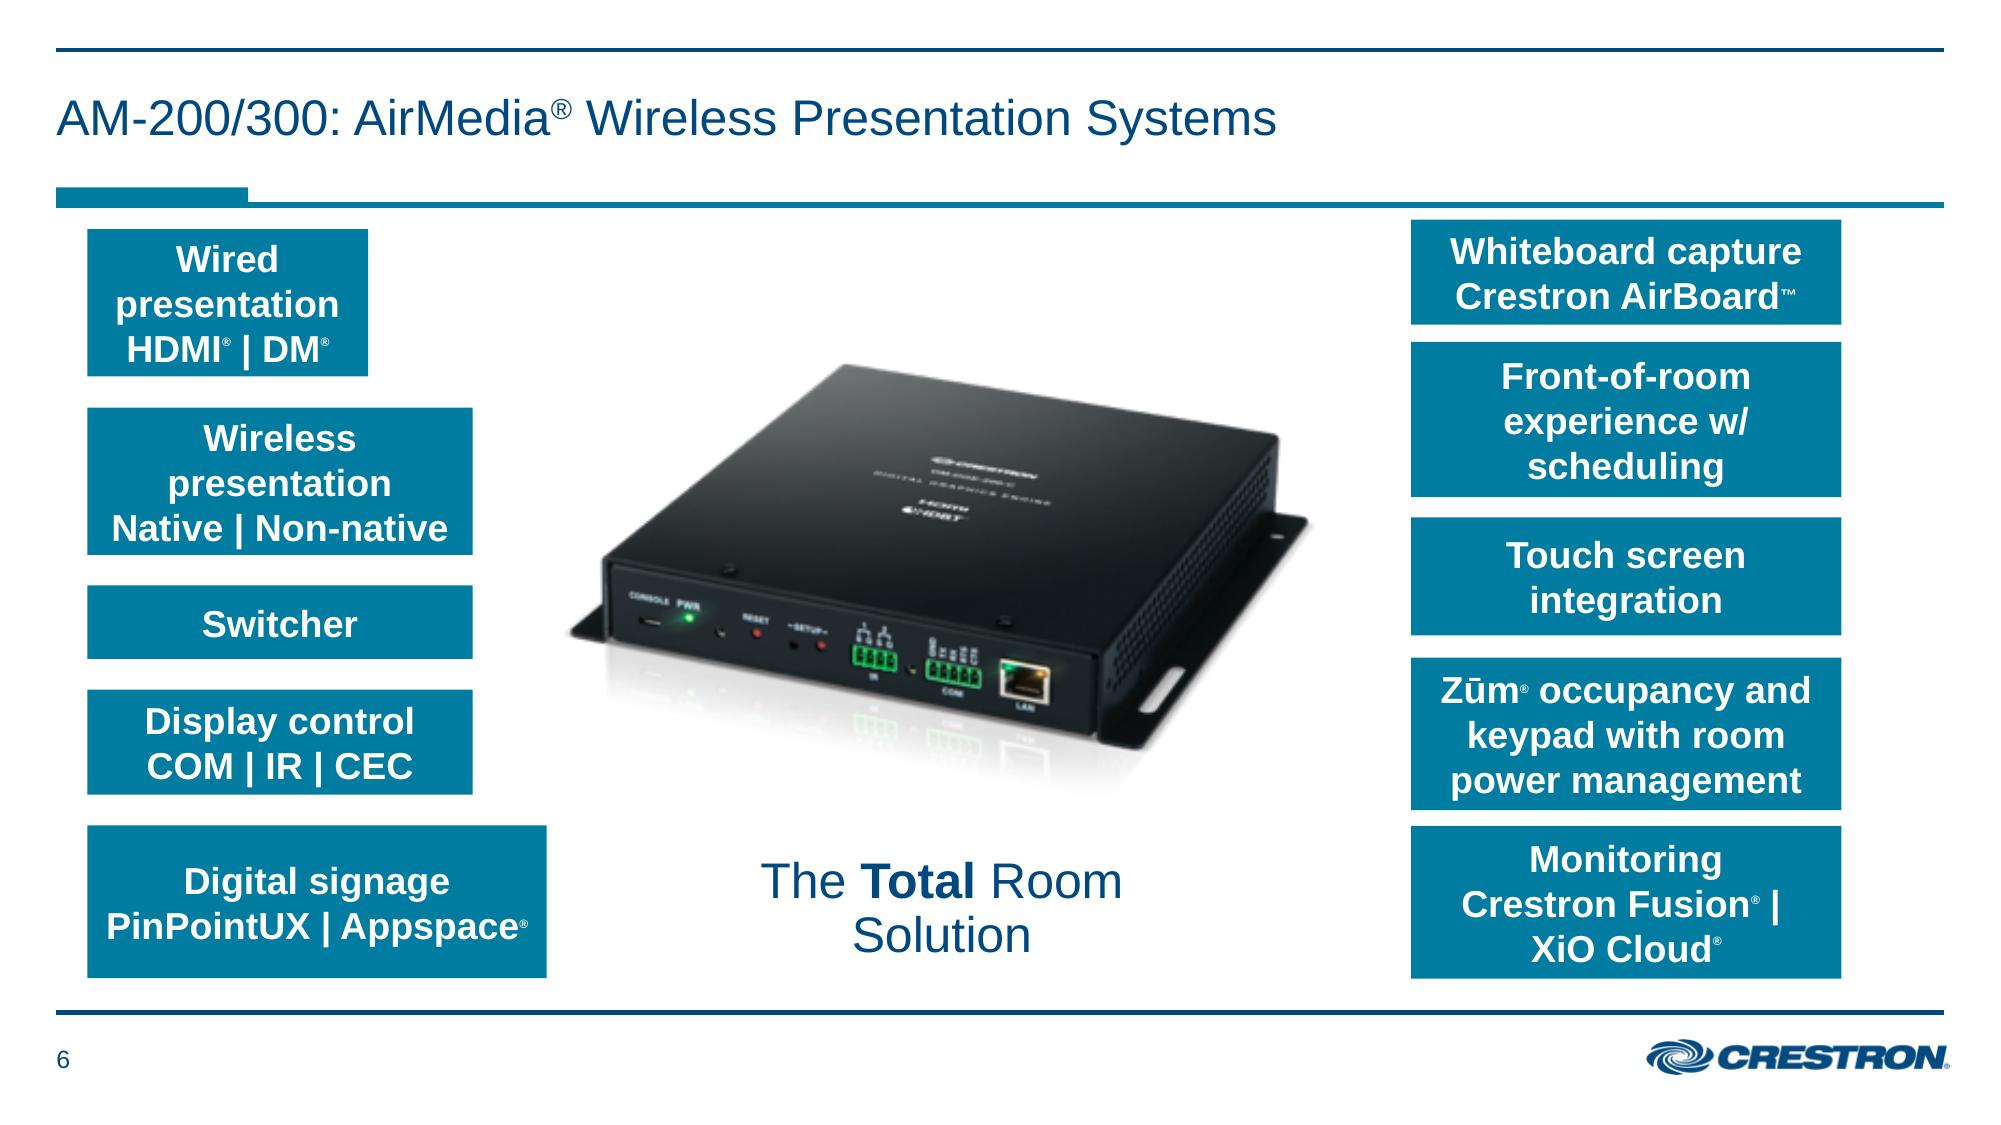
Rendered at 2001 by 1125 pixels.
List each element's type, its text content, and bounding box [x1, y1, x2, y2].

text_box Whiteboard capture Crestron AirBoard™ [1410, 219, 1842, 326]
picture [1646, 1039, 1950, 1075]
text_box Wired presentation HDMI® | DM® [86, 228, 369, 378]
text_box The Total Room Solution [693, 840, 1191, 978]
picture [557, 363, 1326, 803]
text_box Zūm® occupancy and keypad with room power management [1410, 656, 1842, 811]
text_box Switcher [86, 584, 474, 660]
text_box Wireless presentation Native | Non-native [86, 407, 474, 556]
text_box Front-of-room experience w/ scheduling [1410, 341, 1842, 498]
text_box Monitoring Crestron Fusion® | XiO Cloud® [1410, 825, 1842, 980]
text_box Touch screen integration [1410, 516, 1842, 636]
title AM-200/300: AirMedia® Wireless Presentation Systems [56, 50, 1944, 188]
text_box Display control COM | IR | CEC [86, 688, 474, 796]
text_box Digital signage PinPointUX | Appspace® [86, 824, 548, 979]
